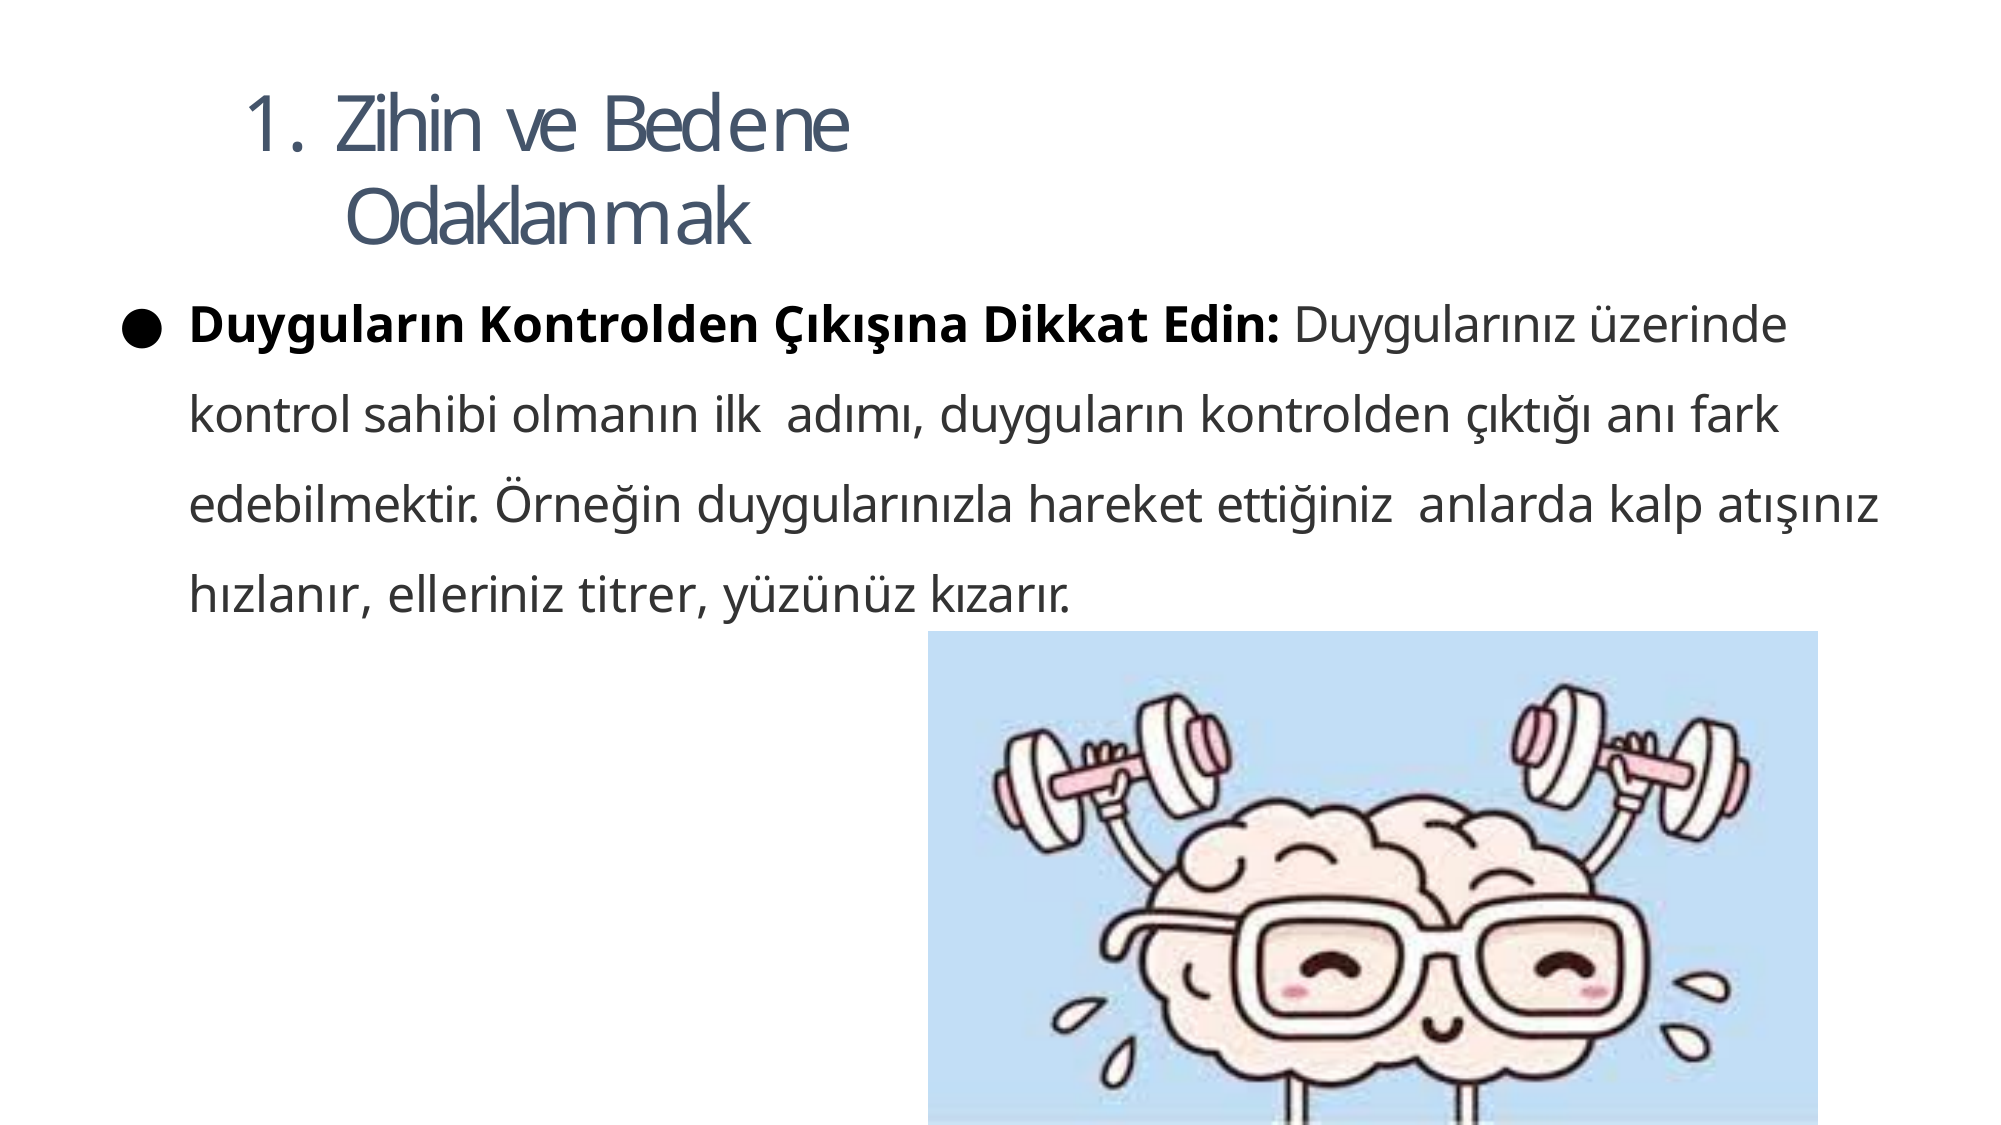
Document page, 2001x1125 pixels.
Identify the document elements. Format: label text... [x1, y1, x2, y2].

picture [928, 631, 1818, 1125]
title 1. Zihin ve Bedene Odaklanmak [96, 70, 997, 261]
text_box Duyguların Kontrolden Çıkışına Dikkat Edin: Duygularınız üzerinde kontrol sahibi olmanın ilk adımı, duyguların kontrolden çıktığı anı fark edebilmektir. Örneğin duygularınızla hareket ettiğiniz anlarda kalp atışınız hızlanır, elleriniz titrer, yüzünüz kızarır. [116, 260, 1882, 623]
